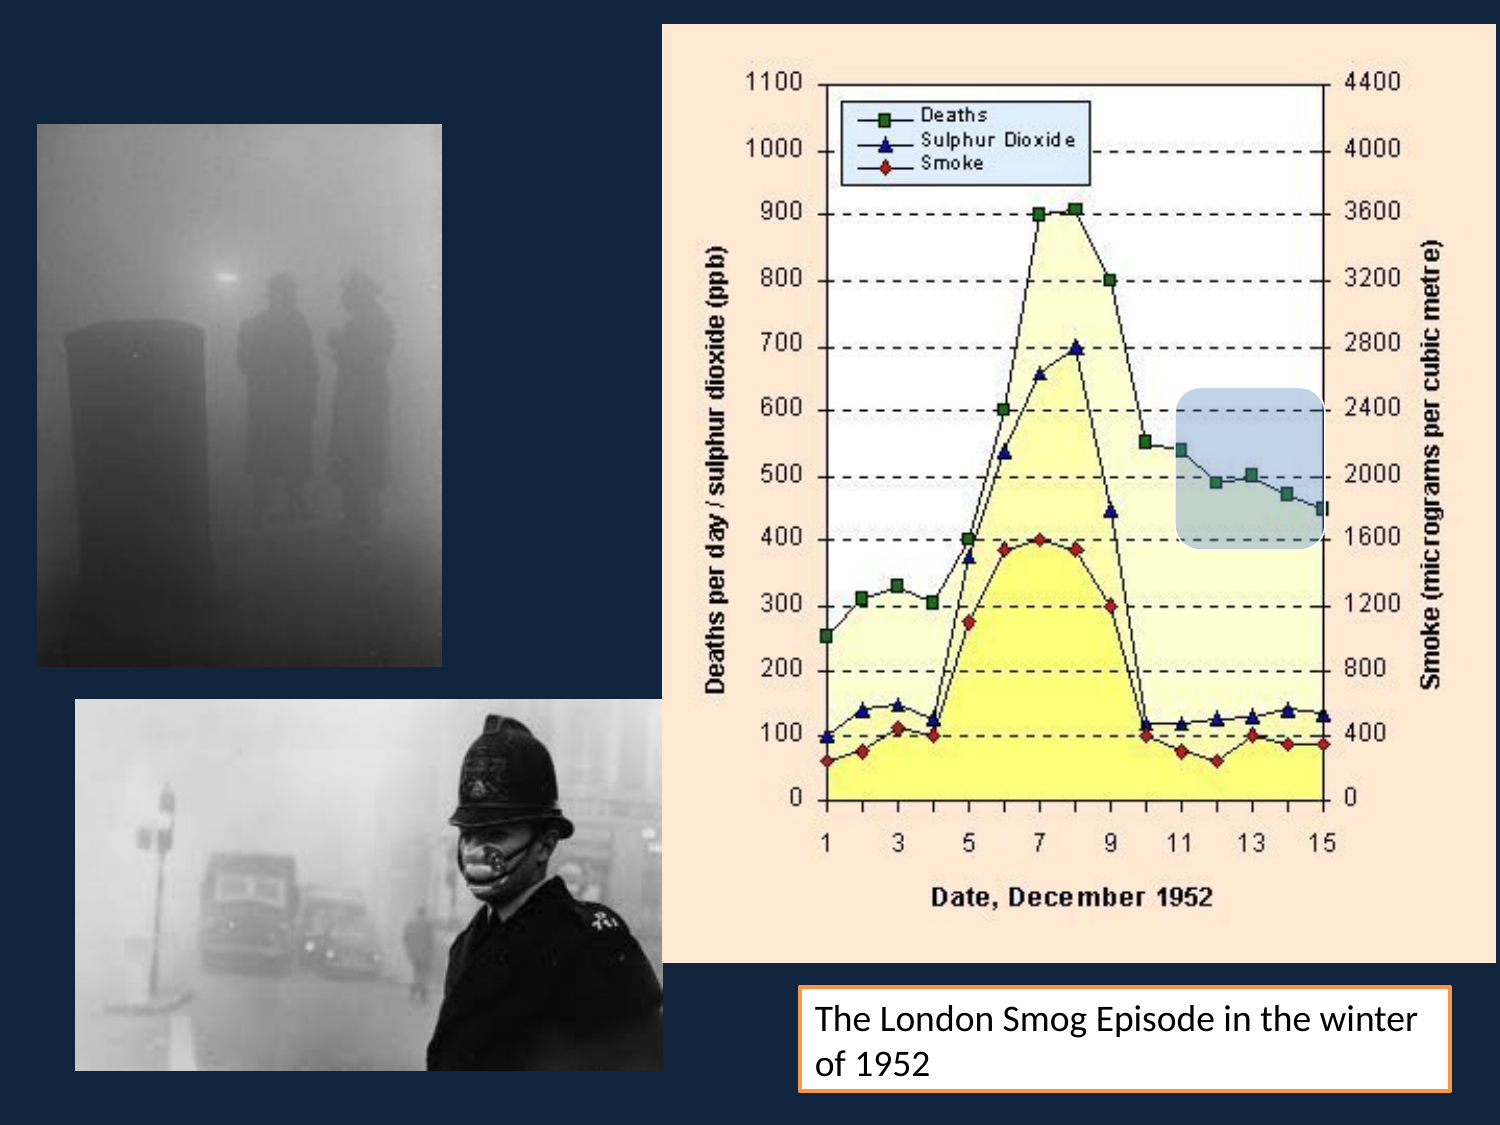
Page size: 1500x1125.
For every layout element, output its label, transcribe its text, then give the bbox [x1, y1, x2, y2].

picture [74, 24, 1497, 1071]
text_box The London Smog Episode in the winter of 1952 [798, 985, 1452, 1093]
picture [37, 124, 442, 667]
